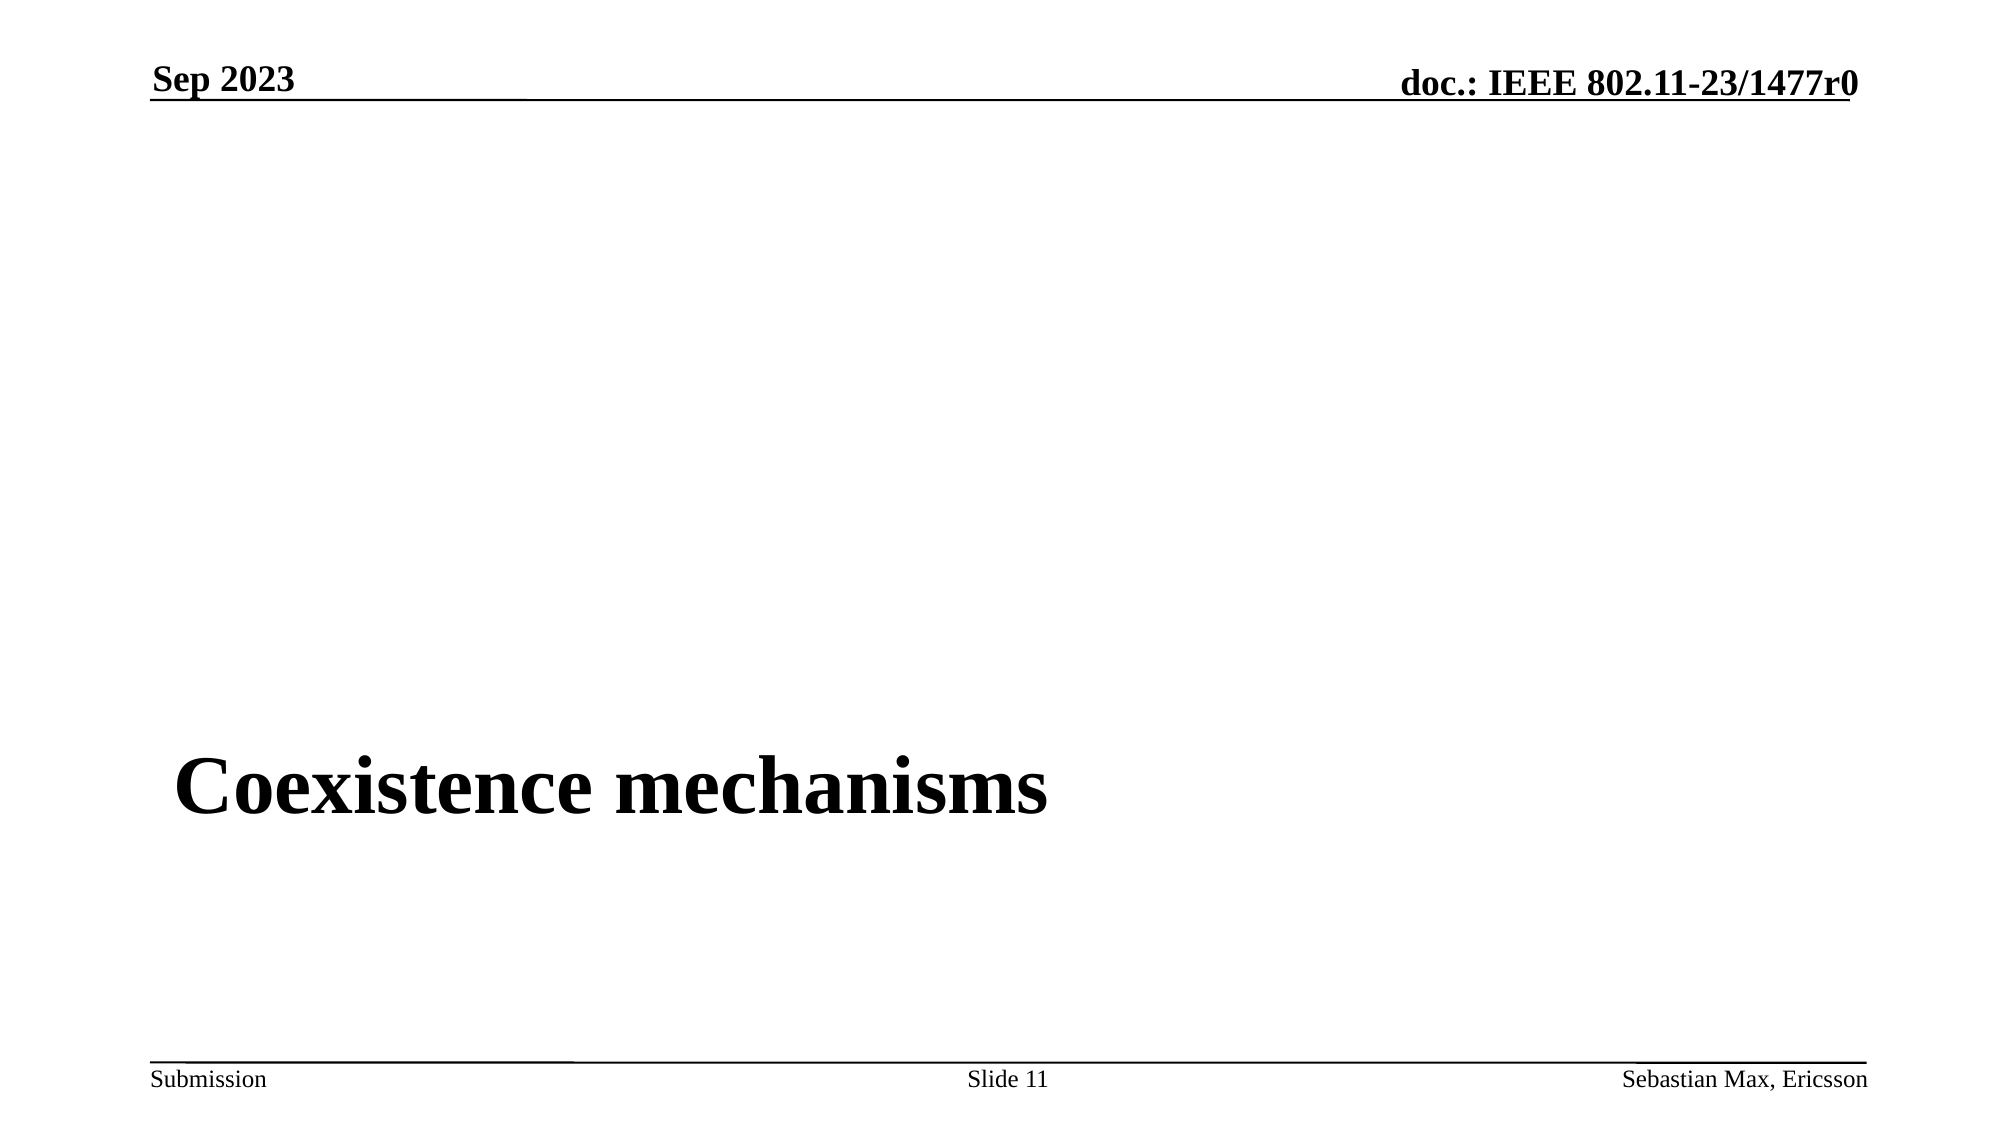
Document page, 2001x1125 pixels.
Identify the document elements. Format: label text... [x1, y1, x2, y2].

title Coexistence mechanisms [157, 722, 1859, 947]
footer Sebastian Max, Ericsson [1171, 1061, 1869, 1093]
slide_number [152, 54, 563, 100]
slide_number Slide 11 [950, 1061, 1067, 1123]
